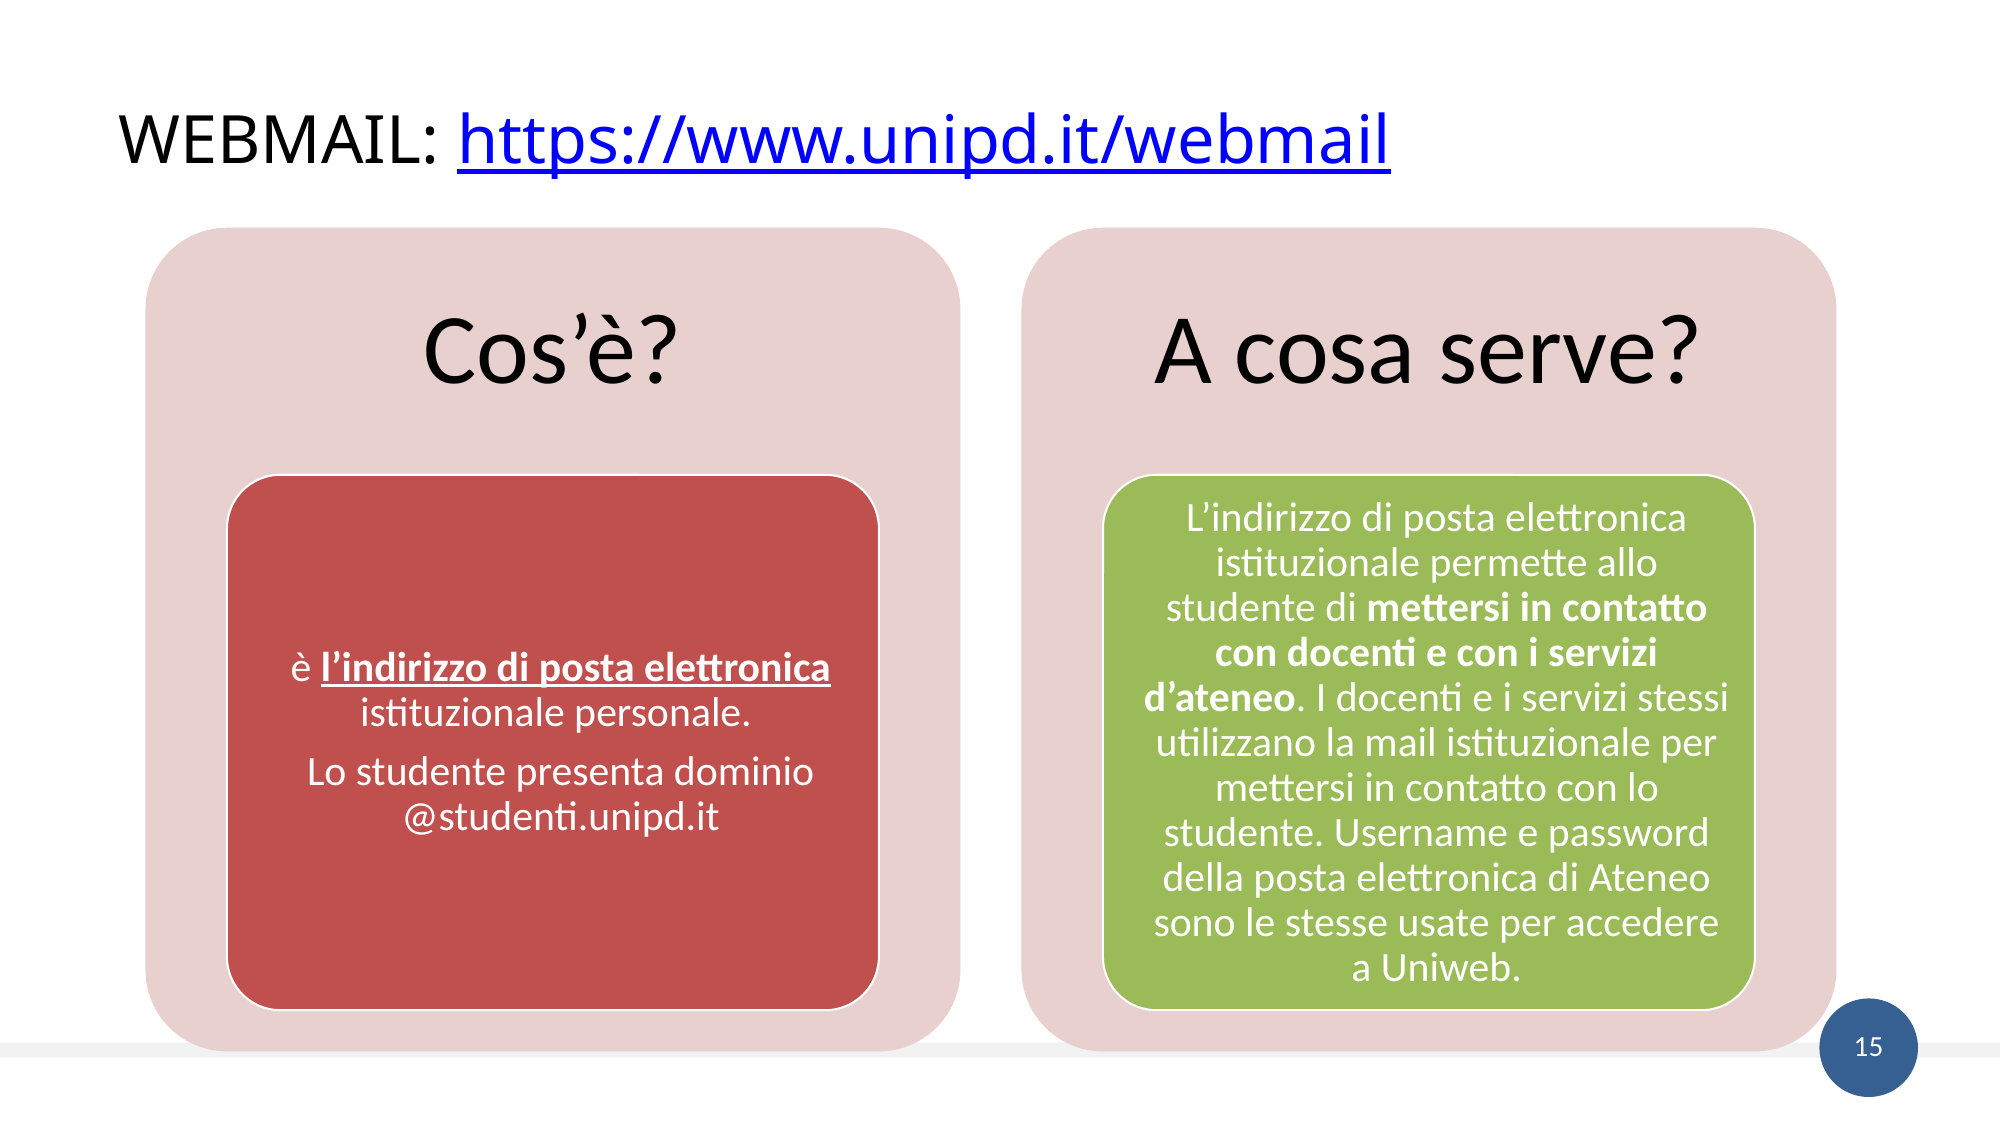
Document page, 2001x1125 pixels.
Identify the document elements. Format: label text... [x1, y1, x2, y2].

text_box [144, 227, 1838, 1052]
text_box 15 [1830, 1019, 1907, 1070]
text_box WEBMAIL: https://www.unipd.it/webmail [103, 91, 1879, 228]
